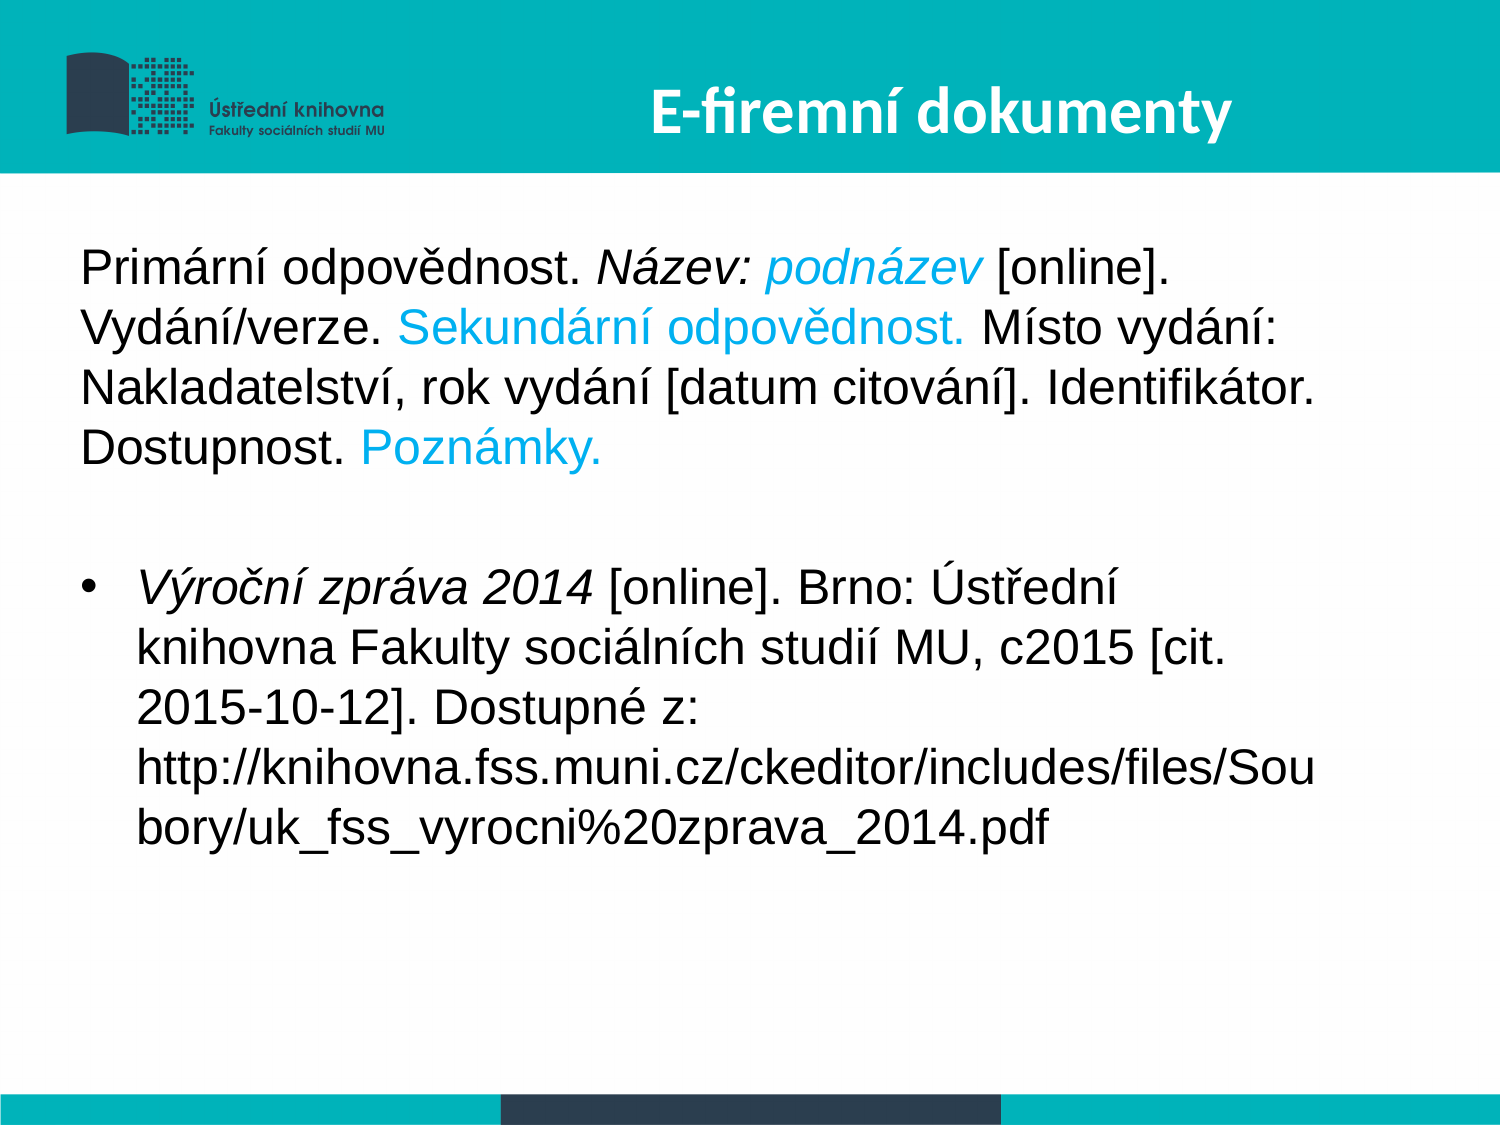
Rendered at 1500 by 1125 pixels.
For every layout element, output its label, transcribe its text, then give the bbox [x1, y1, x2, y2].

list Primární odpovědnost. Název: podnázev [online]. Vydání/verze. Sekundární odpovědnost. Místo vydání: Nakladatelství, rok vydání [datum citování]. Identifikátor. Dostupnost. Poznámky. Výroční zpráva 2014 [online]. Brno: Ústřední knihovna Fakulty sociálních studií MU, c2015 [cit. 2015-10-12]. Dostupné z: http://knihovna.fss.muni.cz/ckeditor/includes/files/Soubory/uk_fss_vyrocni%20zprava_2014.pdf [64, 227, 1341, 1071]
picture [0, 0, 1500, 1125]
title E-firemní dokumenty [383, 30, 1500, 183]
